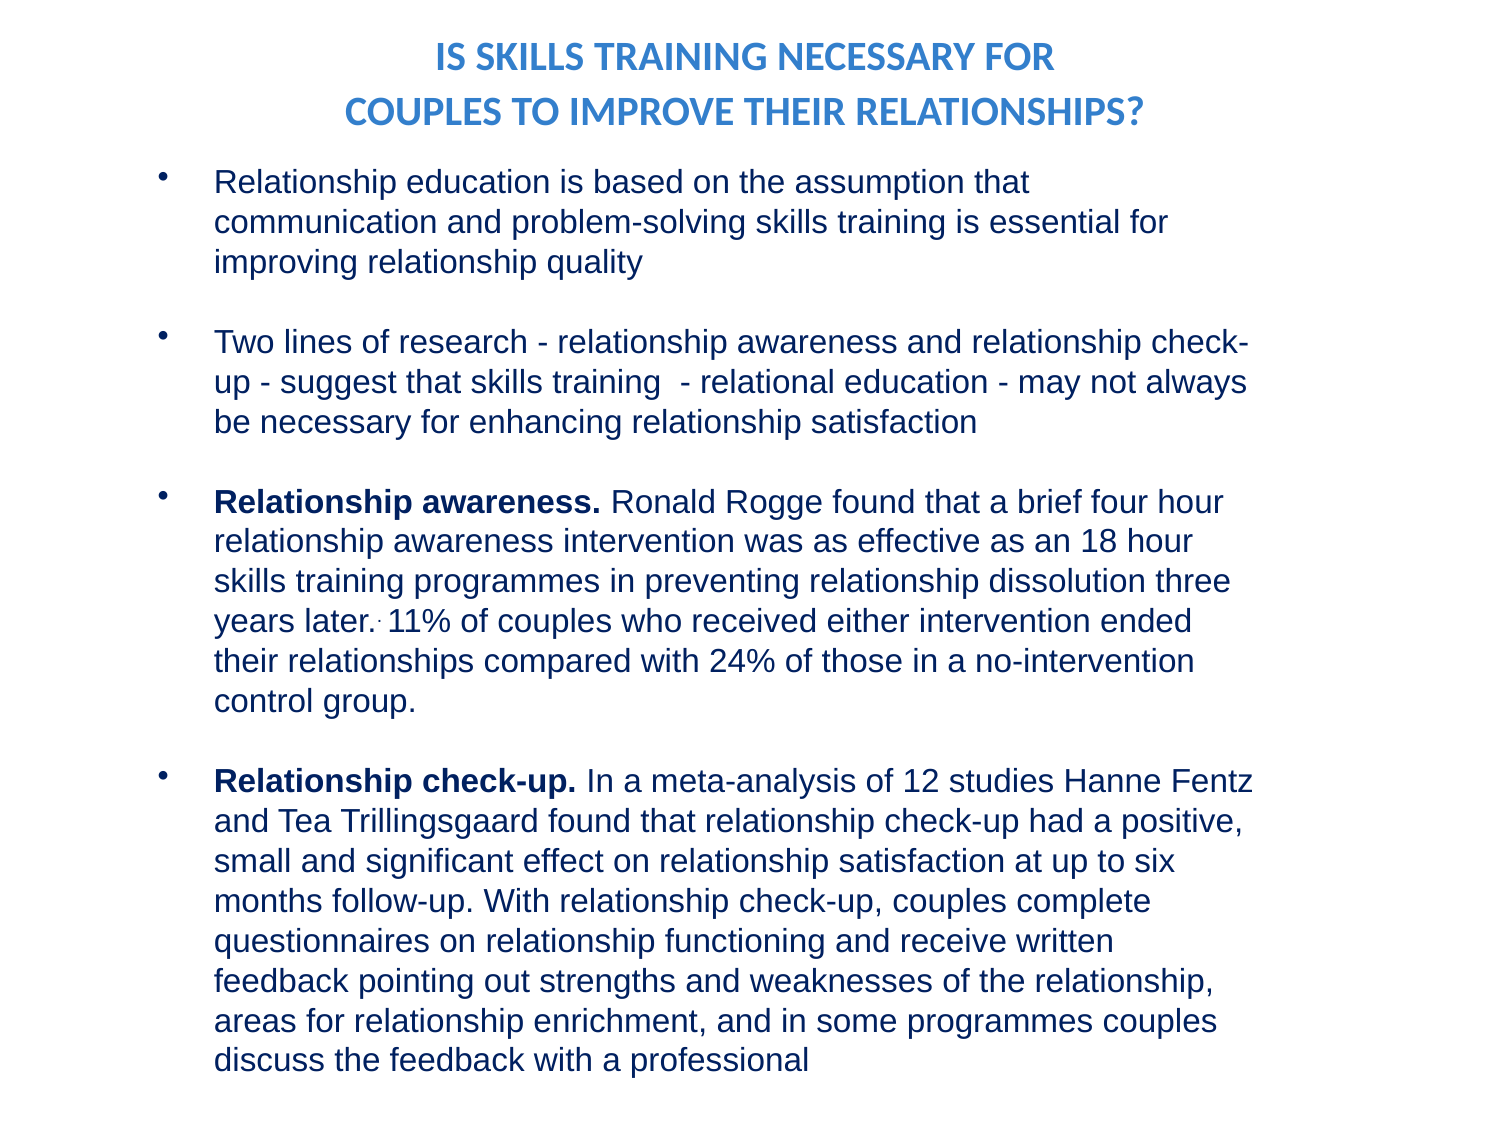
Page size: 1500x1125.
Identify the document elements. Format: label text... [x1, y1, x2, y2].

text_box IS SKILLS TRAINING NECESSARY FOR COUPLES TO IMPROVE THEIR RELATIONSHIPS? [296, 16, 1204, 110]
text_box Relationship education is based on the assumption that communication and problem-solving skills training is essential for improving relationship quality Two lines of research - relationship awareness and relationship check-up - suggest that skills training - relational education - may not always be necessary for enhancing relationship satisfaction Relationship awareness. Ronald Rogge found that a brief four hour relationship awareness intervention was as effective as an 18 hour skills training programmes in preventing relationship dissolution three years later.. 11% of couples who received either intervention ended their relationships compared with 24% of those in a no-intervention control group. Relationship check-up. In a meta-analysis of 12 studies Hanne Fentz and Tea Trillingsgaard found that relationship check-up had a positive, small and significant effect on relationship satisfaction at up to six months follow-up. With relationship check-up, couples complete questionnaires on relationship functioning and receive written feedback pointing out strengths and weaknesses of the relationship, areas for relationship enrichment, and in some programmes couples discuss the feedback with a professional [142, 153, 1271, 1125]
